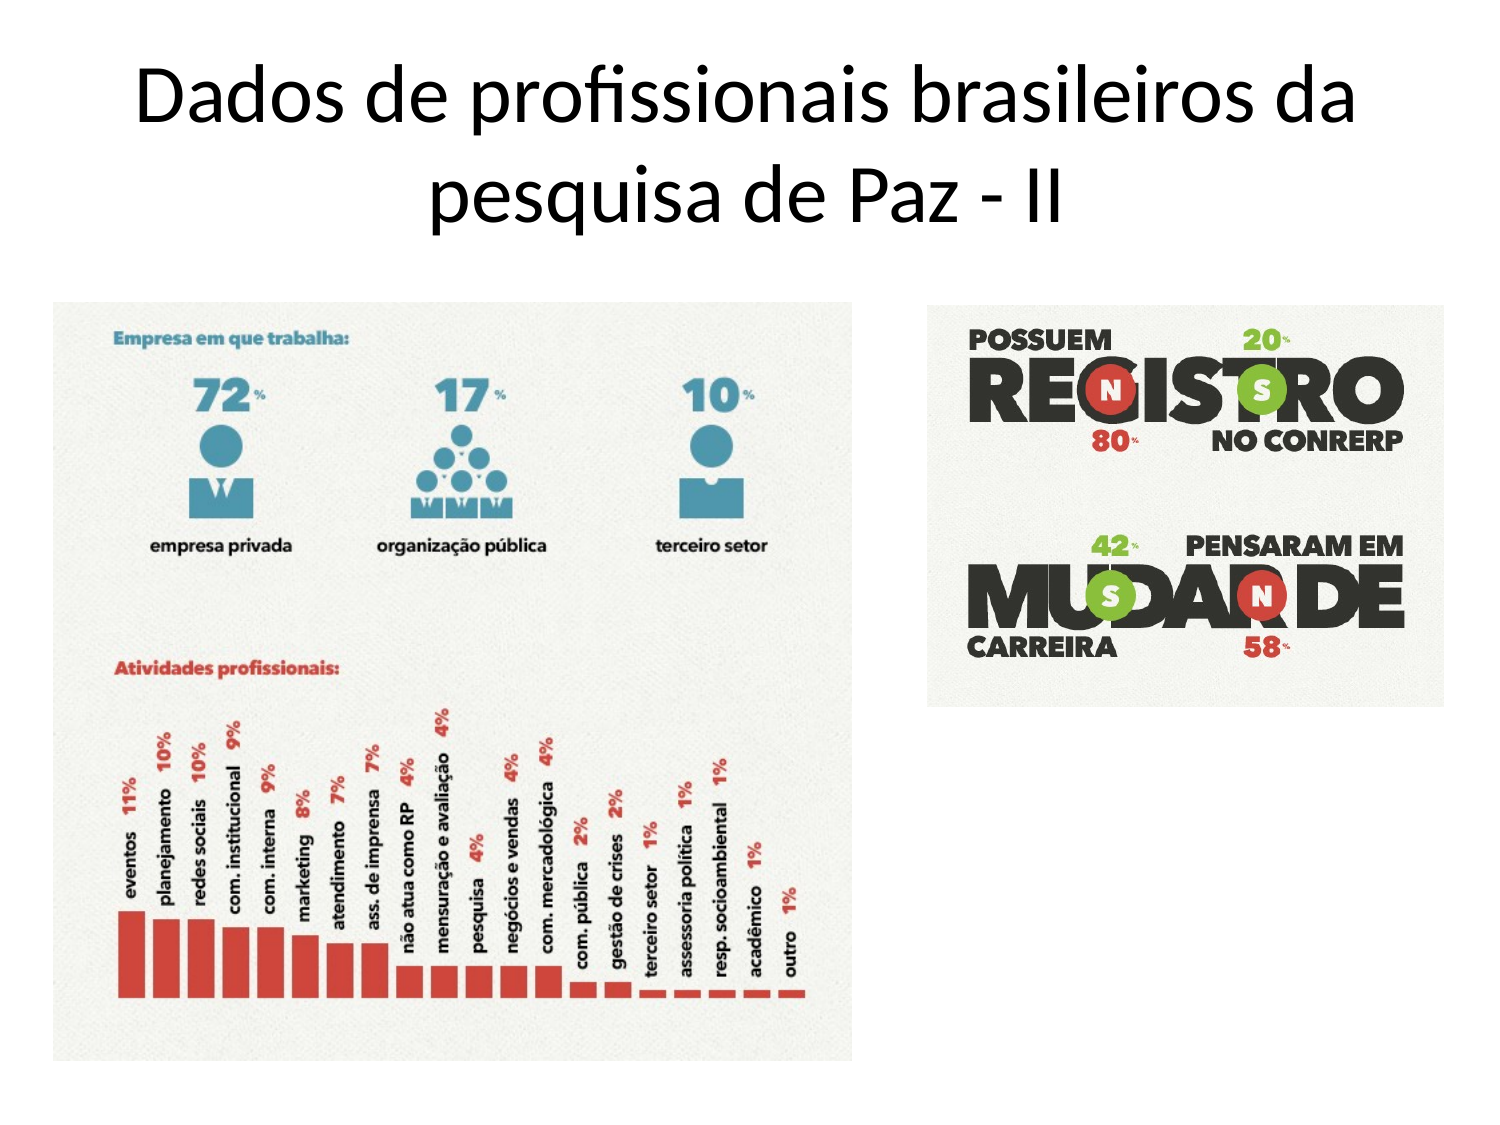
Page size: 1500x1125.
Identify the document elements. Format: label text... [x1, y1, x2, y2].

picture [926, 305, 1444, 707]
title Dados de profissionais brasileiros da pesquisa de Paz - II [0, 45, 1500, 233]
picture [52, 302, 852, 1061]
